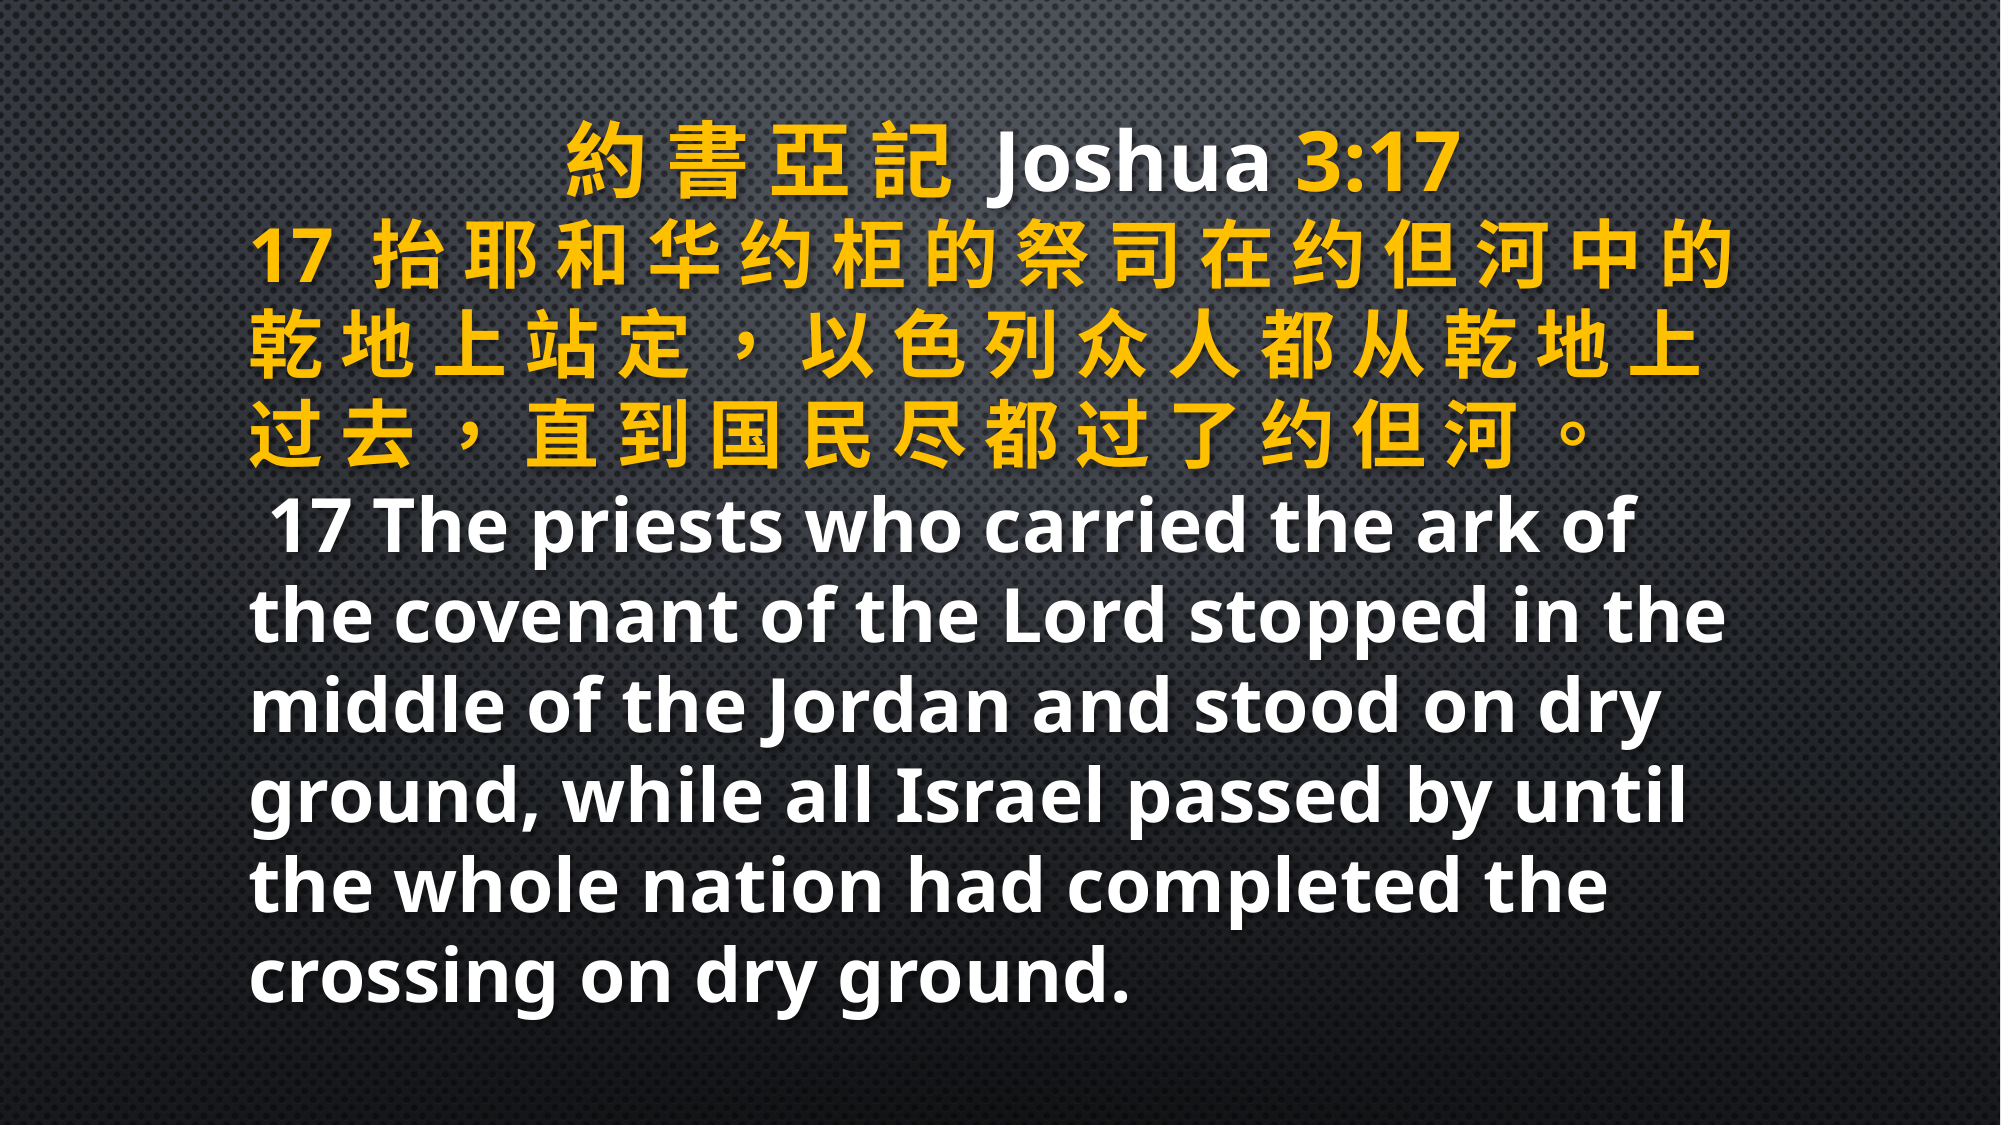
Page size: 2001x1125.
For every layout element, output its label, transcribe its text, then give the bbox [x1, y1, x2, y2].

text_box 約 書 亞 記 Joshua 3:17 17 抬 耶 和 华 约 柜 的 祭 司 在 约 但 河 中 的 乾 地 上 站 定 ， 以 色 列 众 人 都 从 乾 地 上 过 去 ， 直 到 国 民 尽 都 过 了 约 但 河 。 17 The priests who carried the ark of the covenant of the Lord stopped in the middle of the Jordan and stood on dry ground, while all Israel passed by until the whole nation had completed the crossing on dry ground. [233, 100, 1793, 1026]
